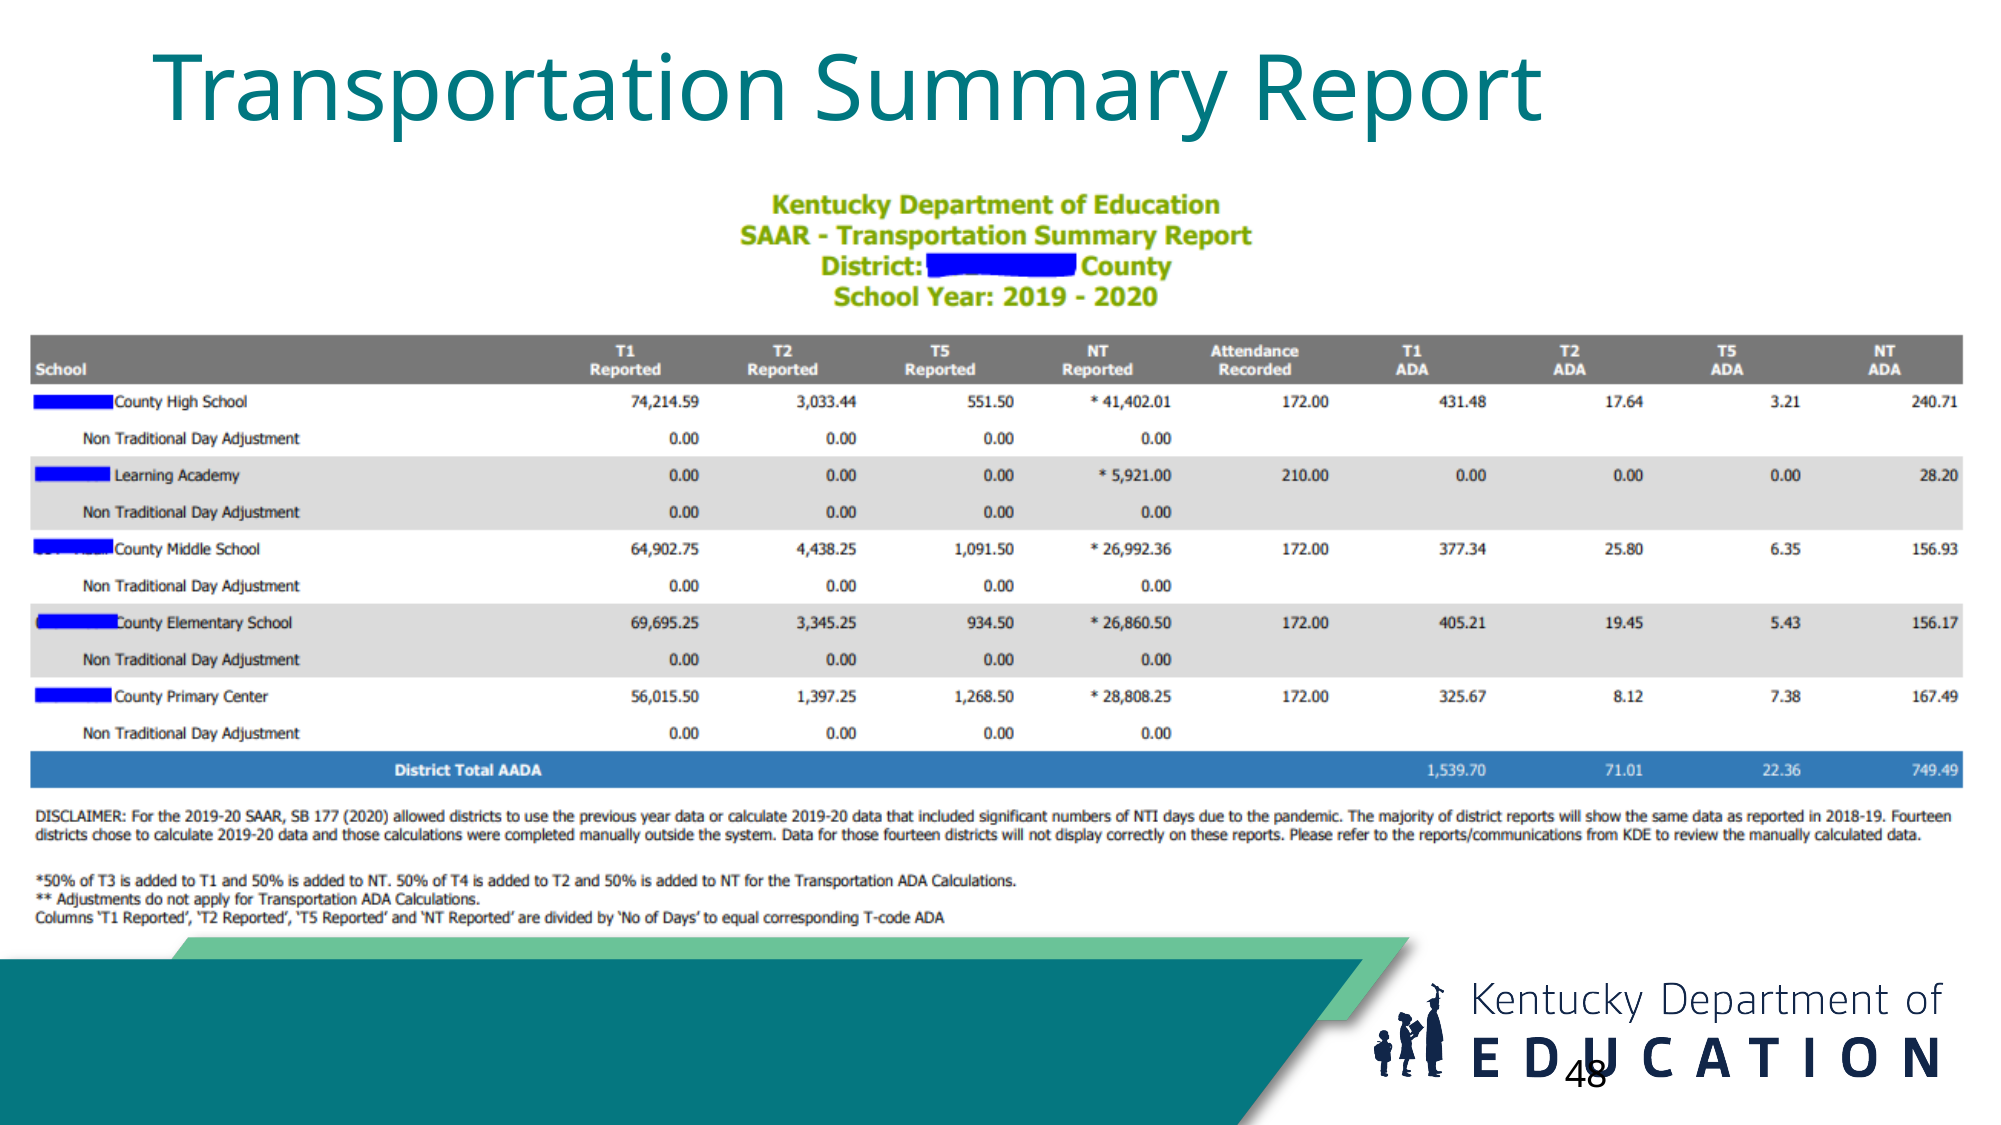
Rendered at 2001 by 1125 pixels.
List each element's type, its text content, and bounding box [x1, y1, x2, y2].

picture [0, 0, 2001, 1125]
slide_number 48 [1550, 1042, 2000, 1103]
title Transportation Summary Report [137, 0, 1863, 171]
